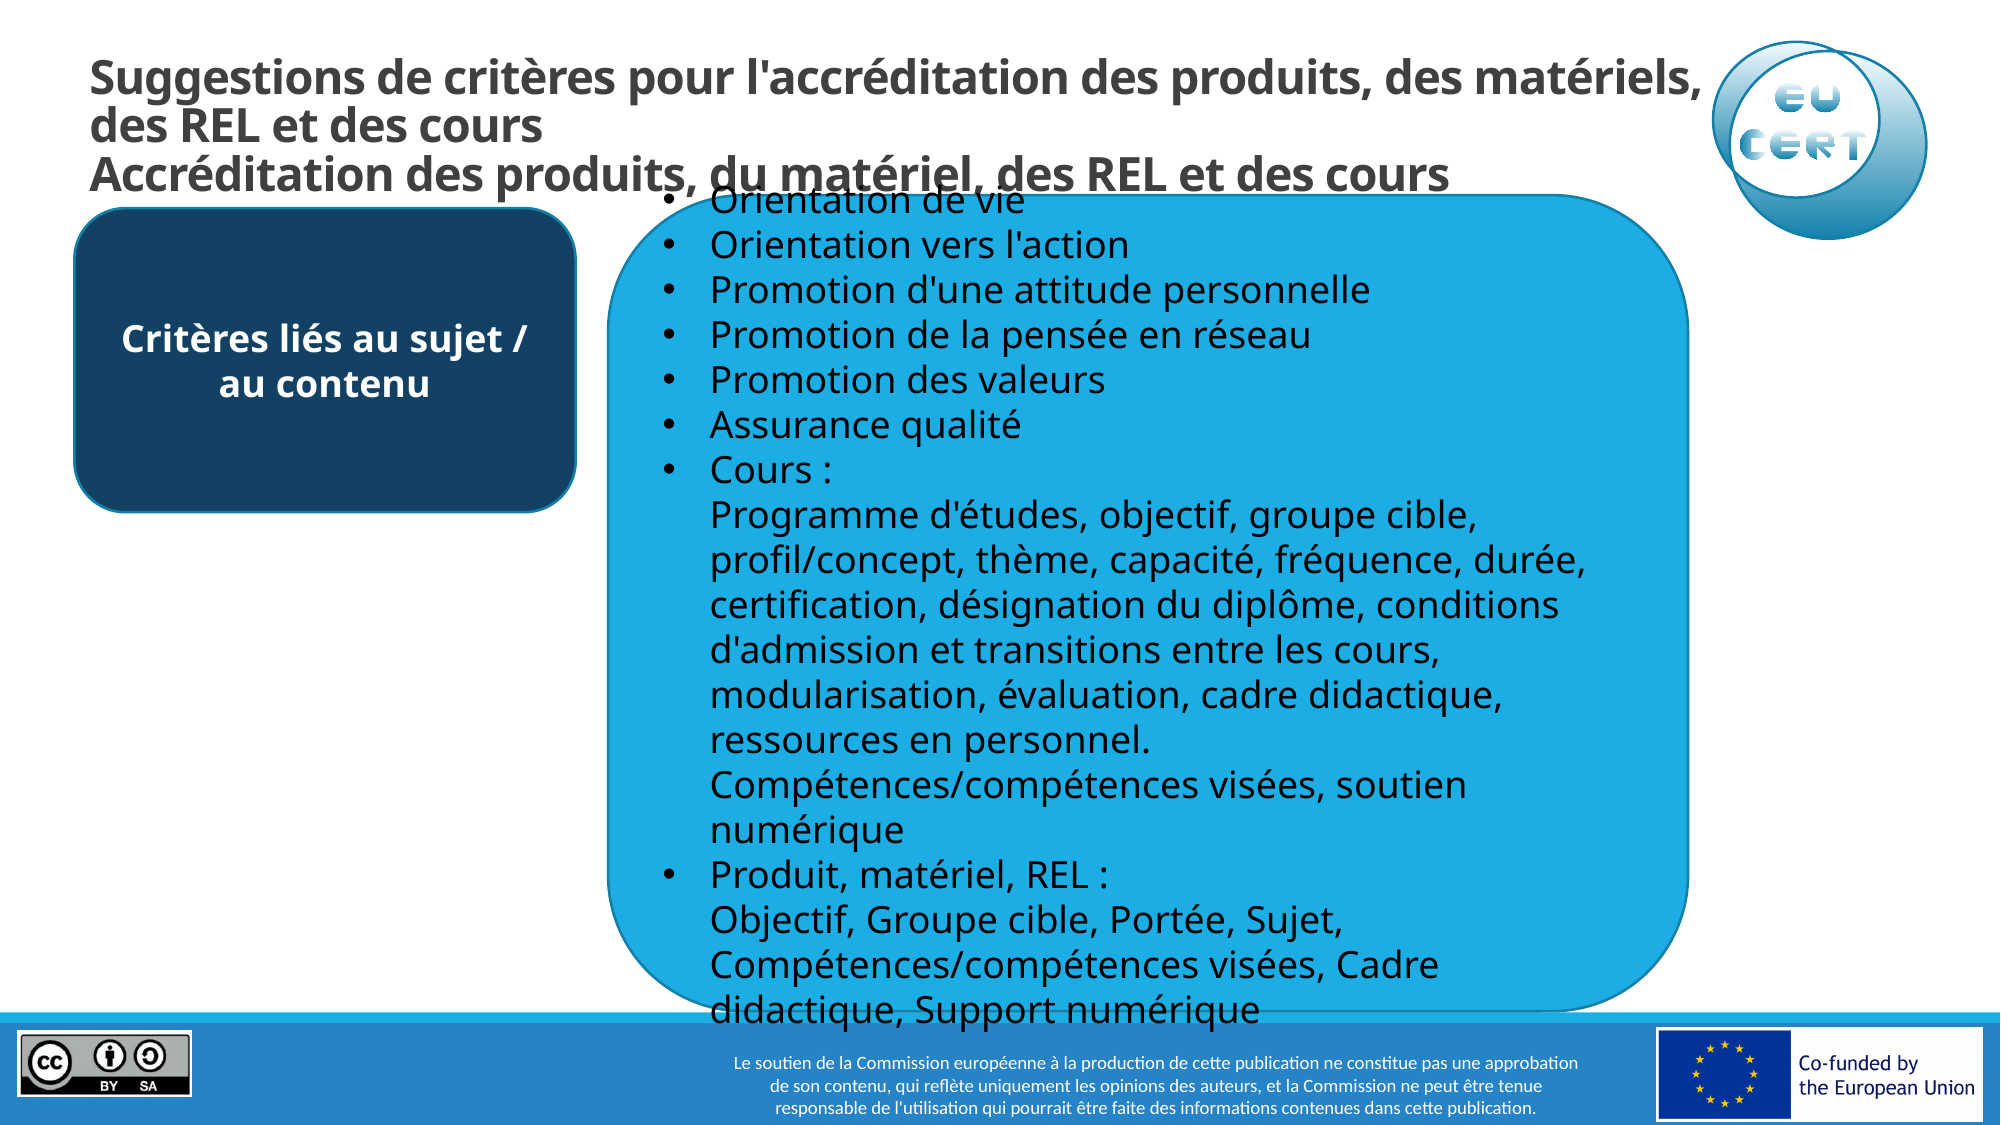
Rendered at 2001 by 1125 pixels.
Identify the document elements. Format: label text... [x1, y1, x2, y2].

text_box Orientation de vie Orientation vers l'action Promotion d'une attitude personnelle Promotion de la pensée en réseau Promotion des valeurs Assurance qualité Cours : Programme d'études, objectif, groupe cible, profil/concept, thème, capacité, fréquence, durée, certification, désignation du diplôme, conditions d'admission et transitions entre les cours, modularisation, évaluation, cadre didactique, ressources en personnel. Compétences/compétences visées, soutien numérique Produit, matériel, REL : Objectif, Groupe cible, Portée, Sujet, Compétences/compétences visées, Cadre didactique, Support numérique [606, 193, 1690, 1013]
text_box Critères liés au sujet / au contenu [73, 206, 577, 514]
picture [1656, 1027, 1983, 1122]
picture [17, 1030, 192, 1097]
title Suggestions de critères pour l'accréditation des produits, des matériels, des REL et des cours Accréditation des produits, du matériel, des REL et des cours [74, 47, 1723, 209]
